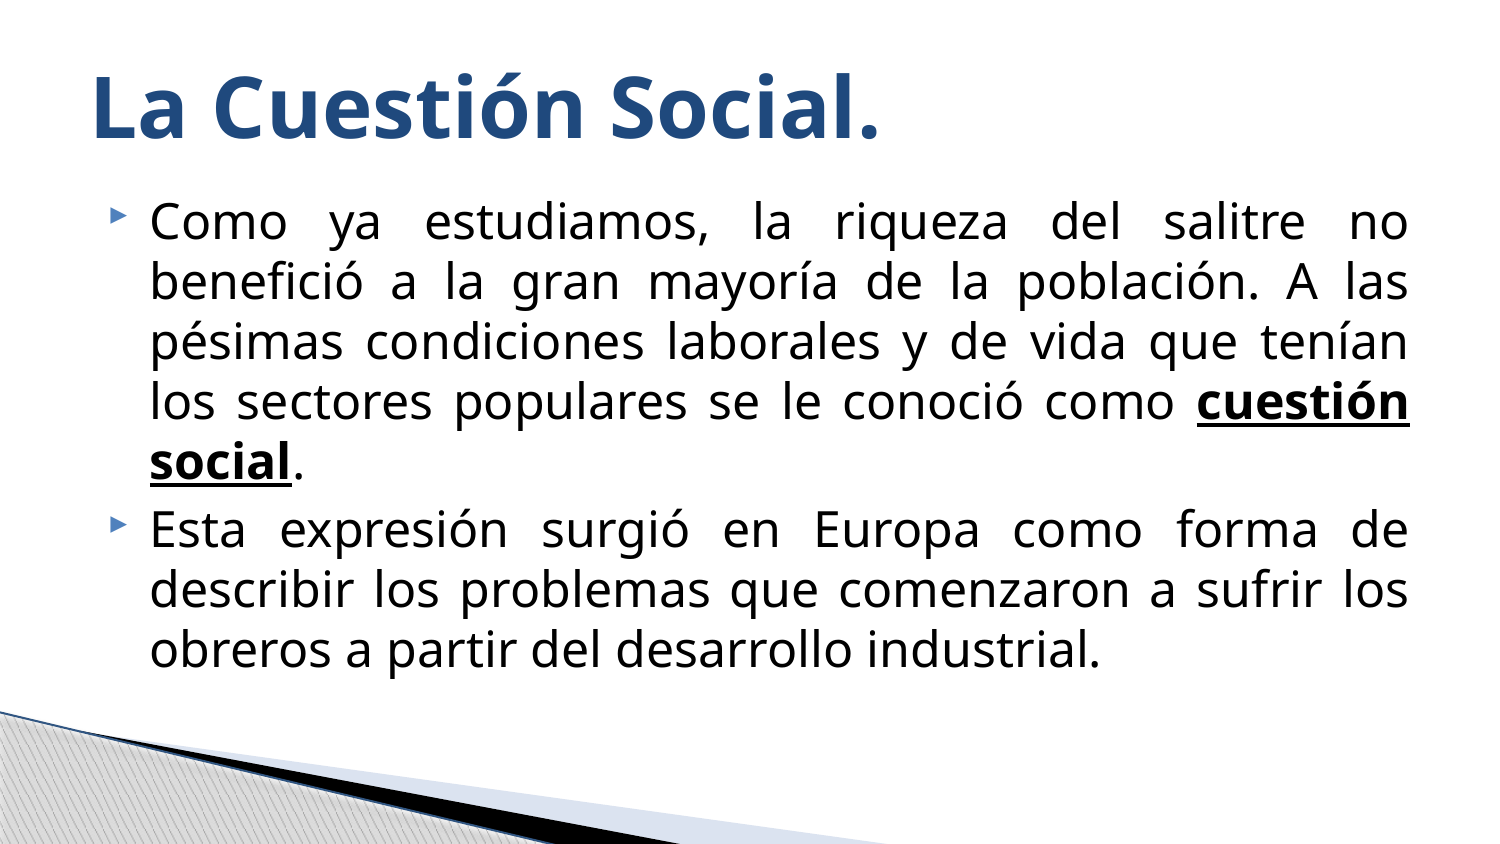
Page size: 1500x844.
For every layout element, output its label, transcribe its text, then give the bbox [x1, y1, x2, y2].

list Como ya estudiamos, la riqueza del salitre no benefició a la gran mayoría de la población. A las pésimas condiciones laborales y de vida que tenían los sectores populares se le conoció como cuestión social. Esta expresión surgió en Europa como forma de describir los problemas que comenzaron a sufrir los obreros a partir del desarrollo industrial. [75, 182, 1425, 740]
title La Cuestión Social. [75, 33, 1425, 175]
